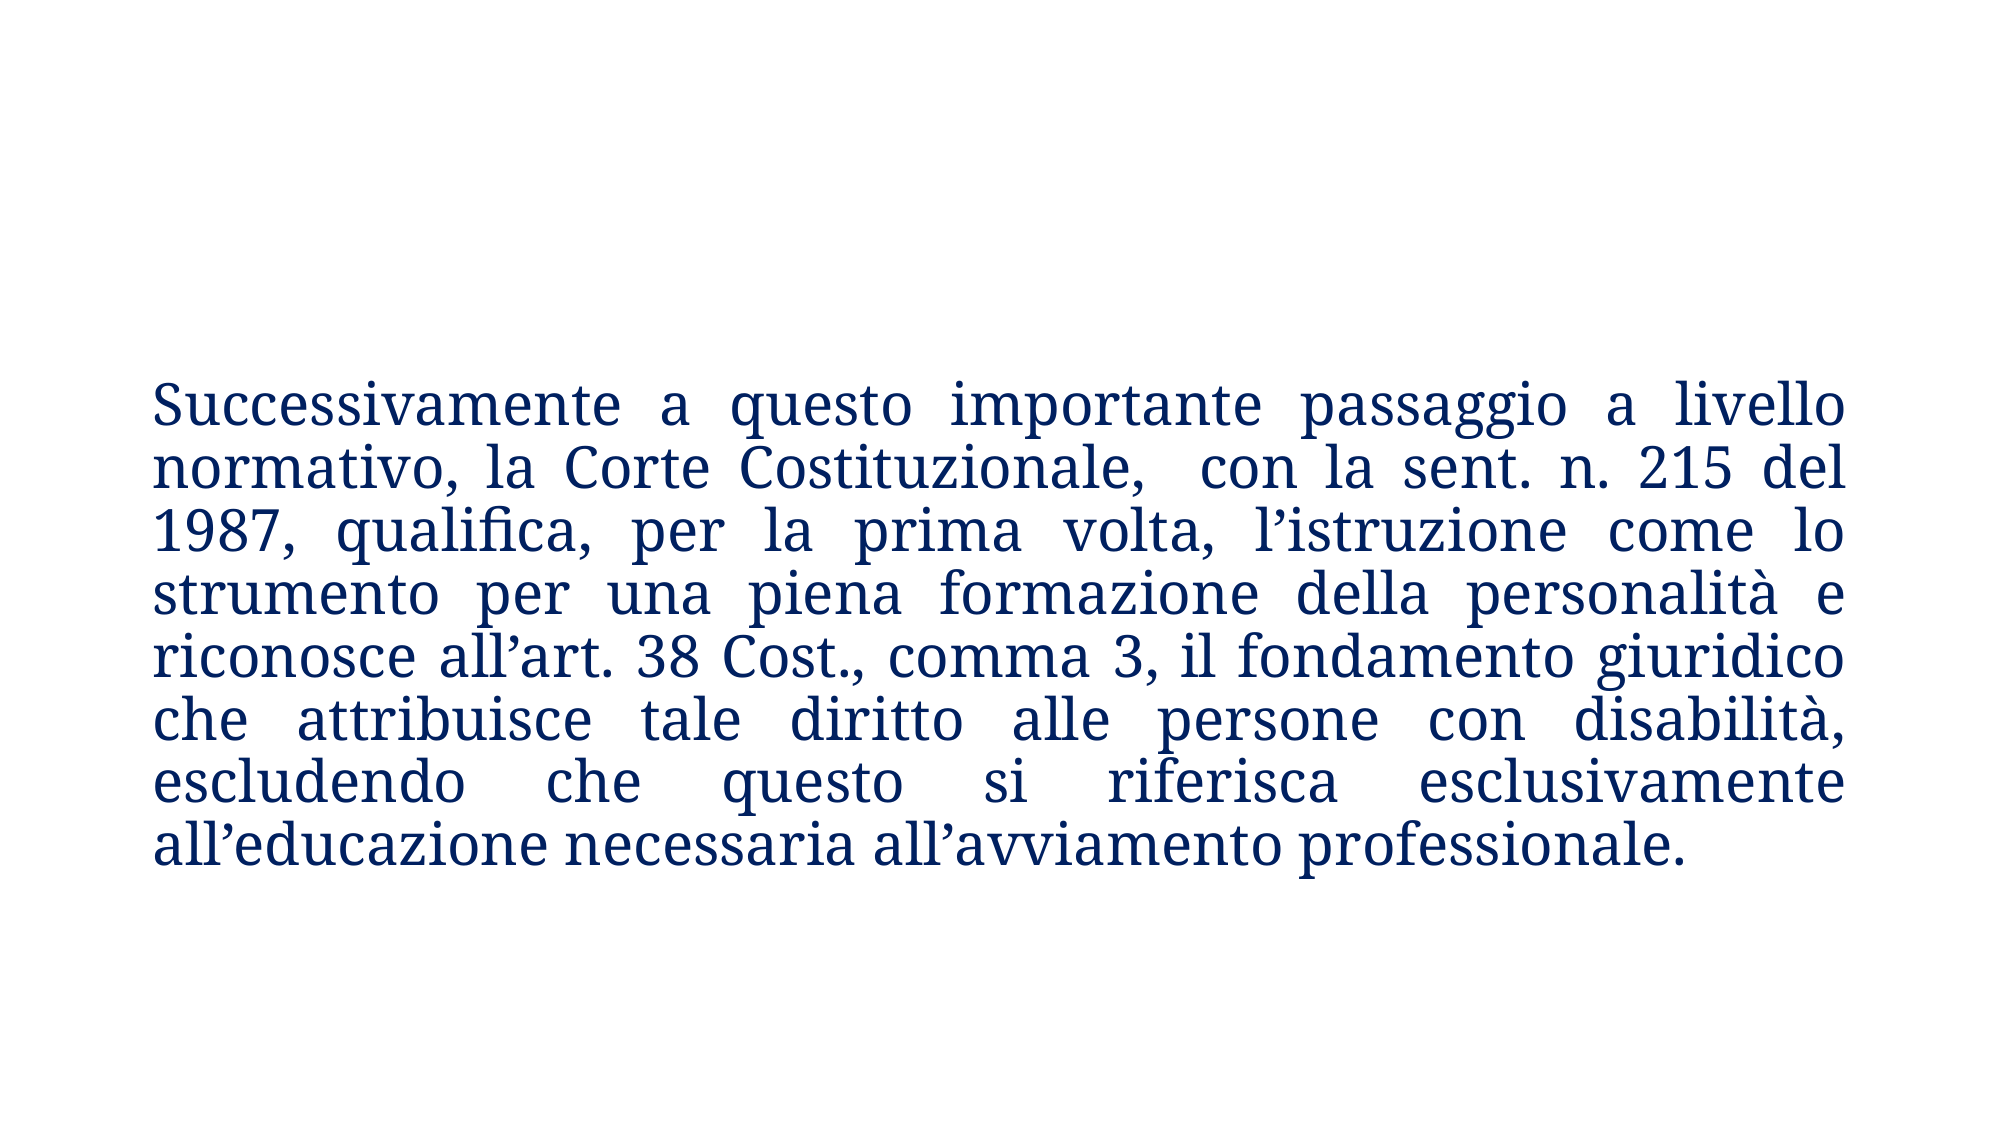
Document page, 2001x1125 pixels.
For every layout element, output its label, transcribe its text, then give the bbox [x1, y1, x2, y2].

list Successivamente a questo importante passaggio a livello normativo, la Corte Costituzionale, con la sent. n. 215 del 1987, qualifica, per la prima volta, l’istruzione come lo strumento per una piena formazione della personalità e riconosce all’art. 38 Cost., comma 3, il fondamento giuridico che attribuisce tale diritto alle persone con disabilità, escludendo che questo si riferisca esclusivamente all’educazione necessaria all’avviamento professionale. [137, 277, 1863, 992]
